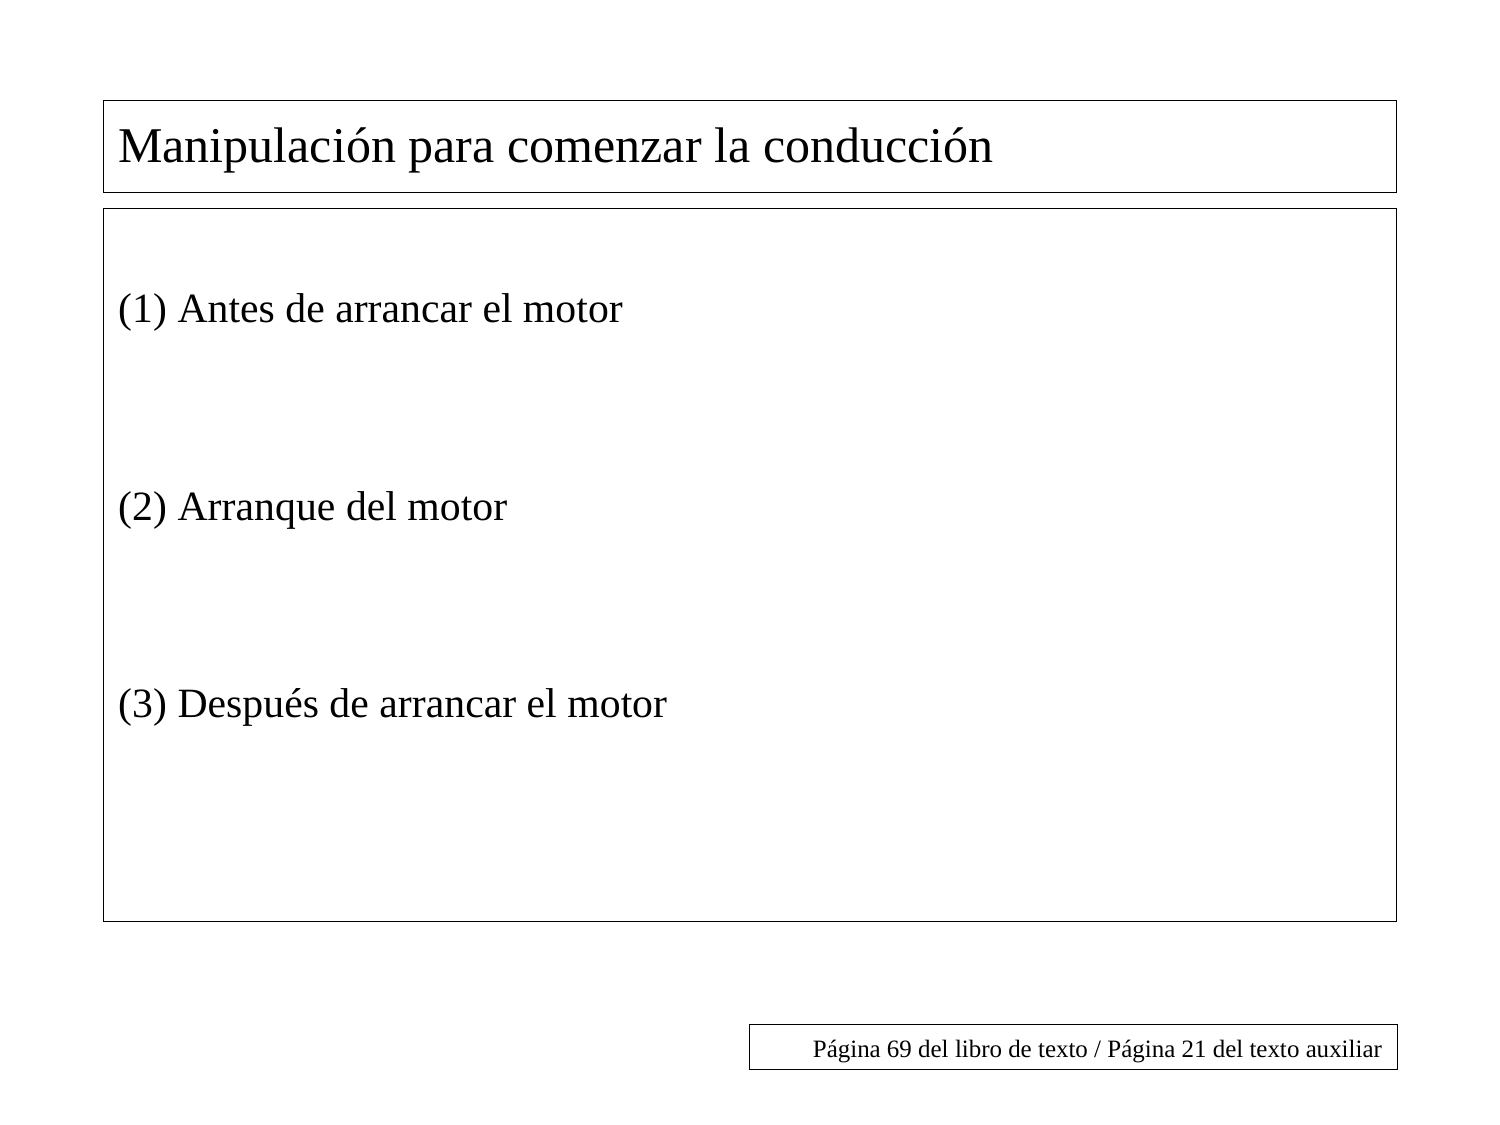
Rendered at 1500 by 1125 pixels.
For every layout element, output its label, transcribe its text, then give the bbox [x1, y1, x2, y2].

text_box (1) Antes de arrancar el motor (2) Arranque del motor (3) Después de arrancar el motor [103, 208, 1397, 922]
text_box Página 69 del libro de texto / Página 21 del texto auxiliar [749, 1024, 1398, 1070]
title Manipulación para comenzar la conducción [103, 100, 1397, 193]
